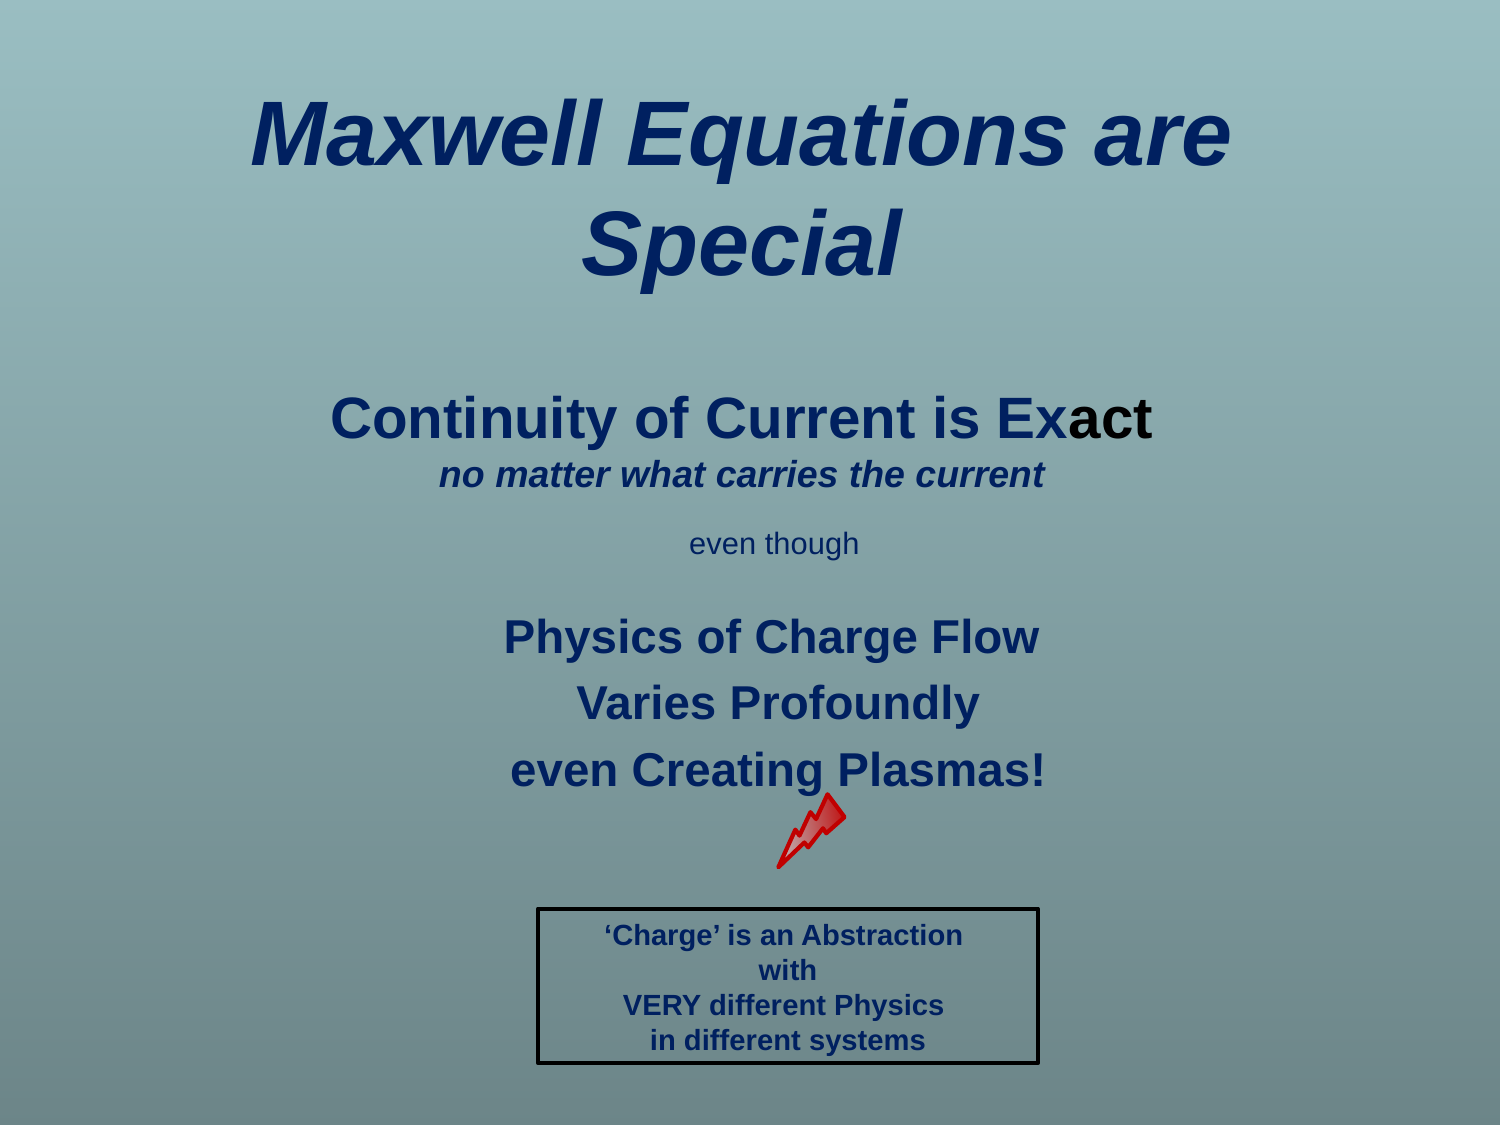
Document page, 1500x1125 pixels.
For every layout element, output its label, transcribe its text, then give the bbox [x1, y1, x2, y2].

title Continuity of Current is Exact no matter what carries the current [119, 345, 1365, 530]
text_box ‘Charge’ is an Abstraction with VERY different Physics in different systems [538, 908, 1038, 1064]
subtitle even though Physics of Charge Flow Varies Profoundly even Creating Plasmas! [155, 515, 1402, 804]
text_box [778, 794, 845, 868]
text_box Maxwell Equations are Special [155, 66, 1329, 302]
